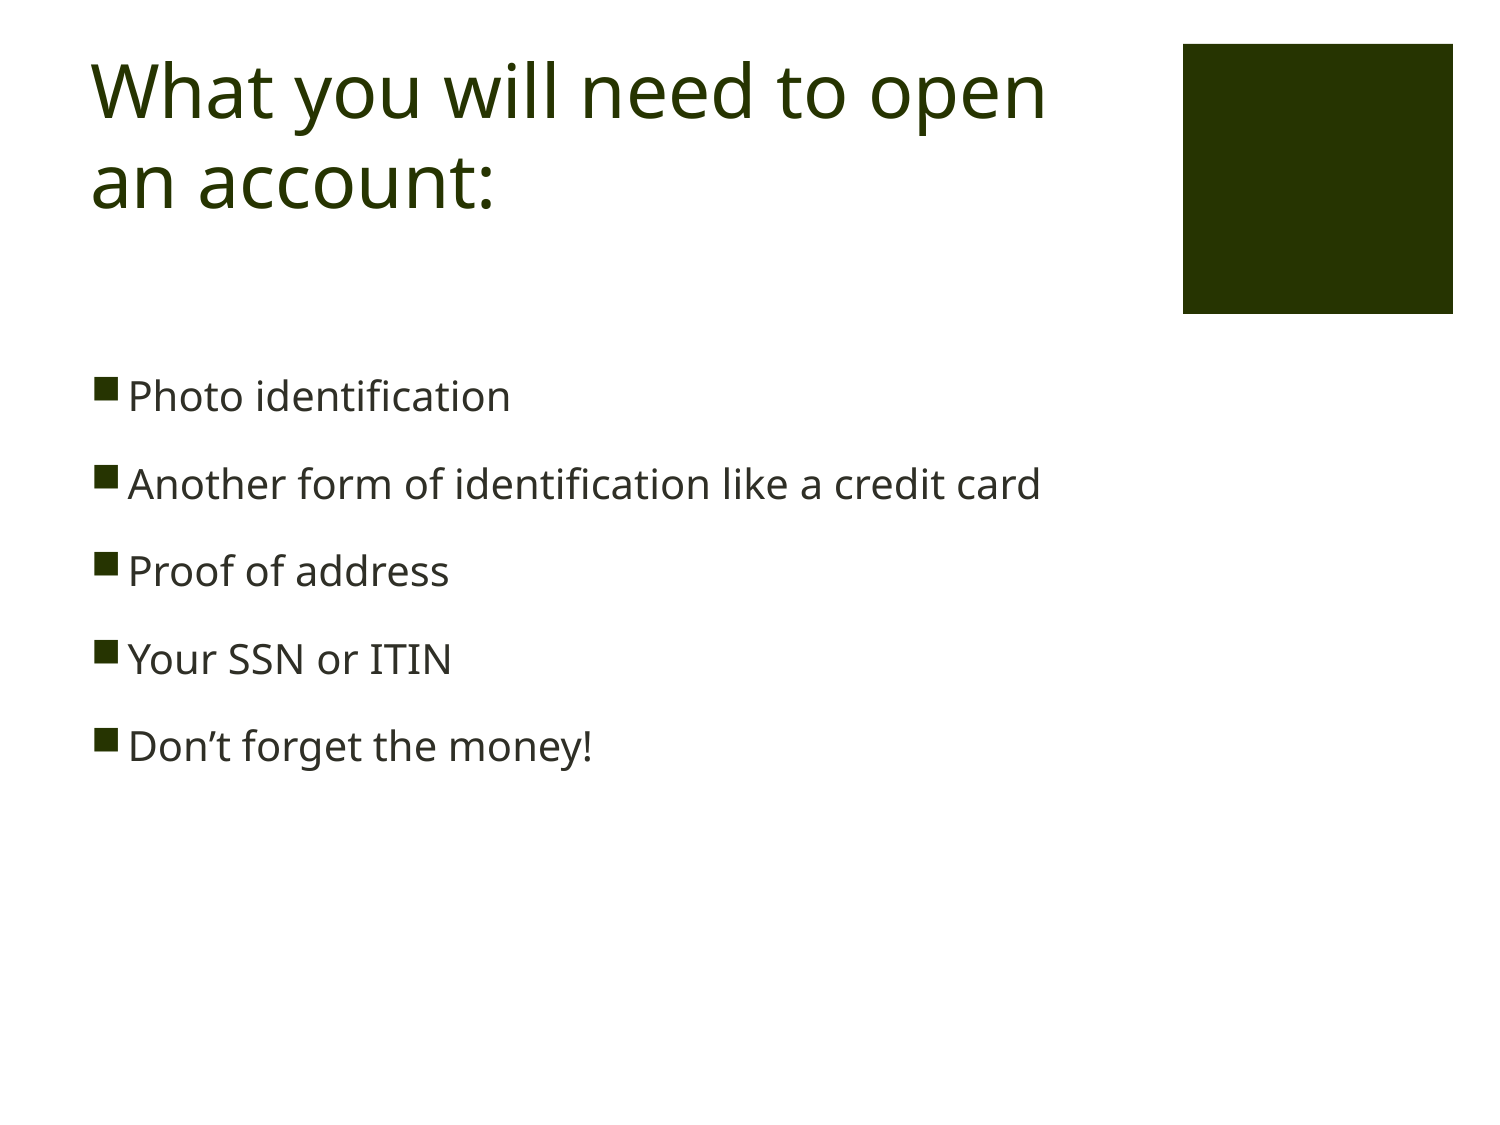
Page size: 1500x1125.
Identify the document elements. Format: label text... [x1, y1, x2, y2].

list Photo identification Another form of identification like a credit card Proof of address Your SSN or ITIN Don’t forget the money! [75, 362, 1143, 1005]
title What you will need to open an account: [75, 43, 1143, 232]
